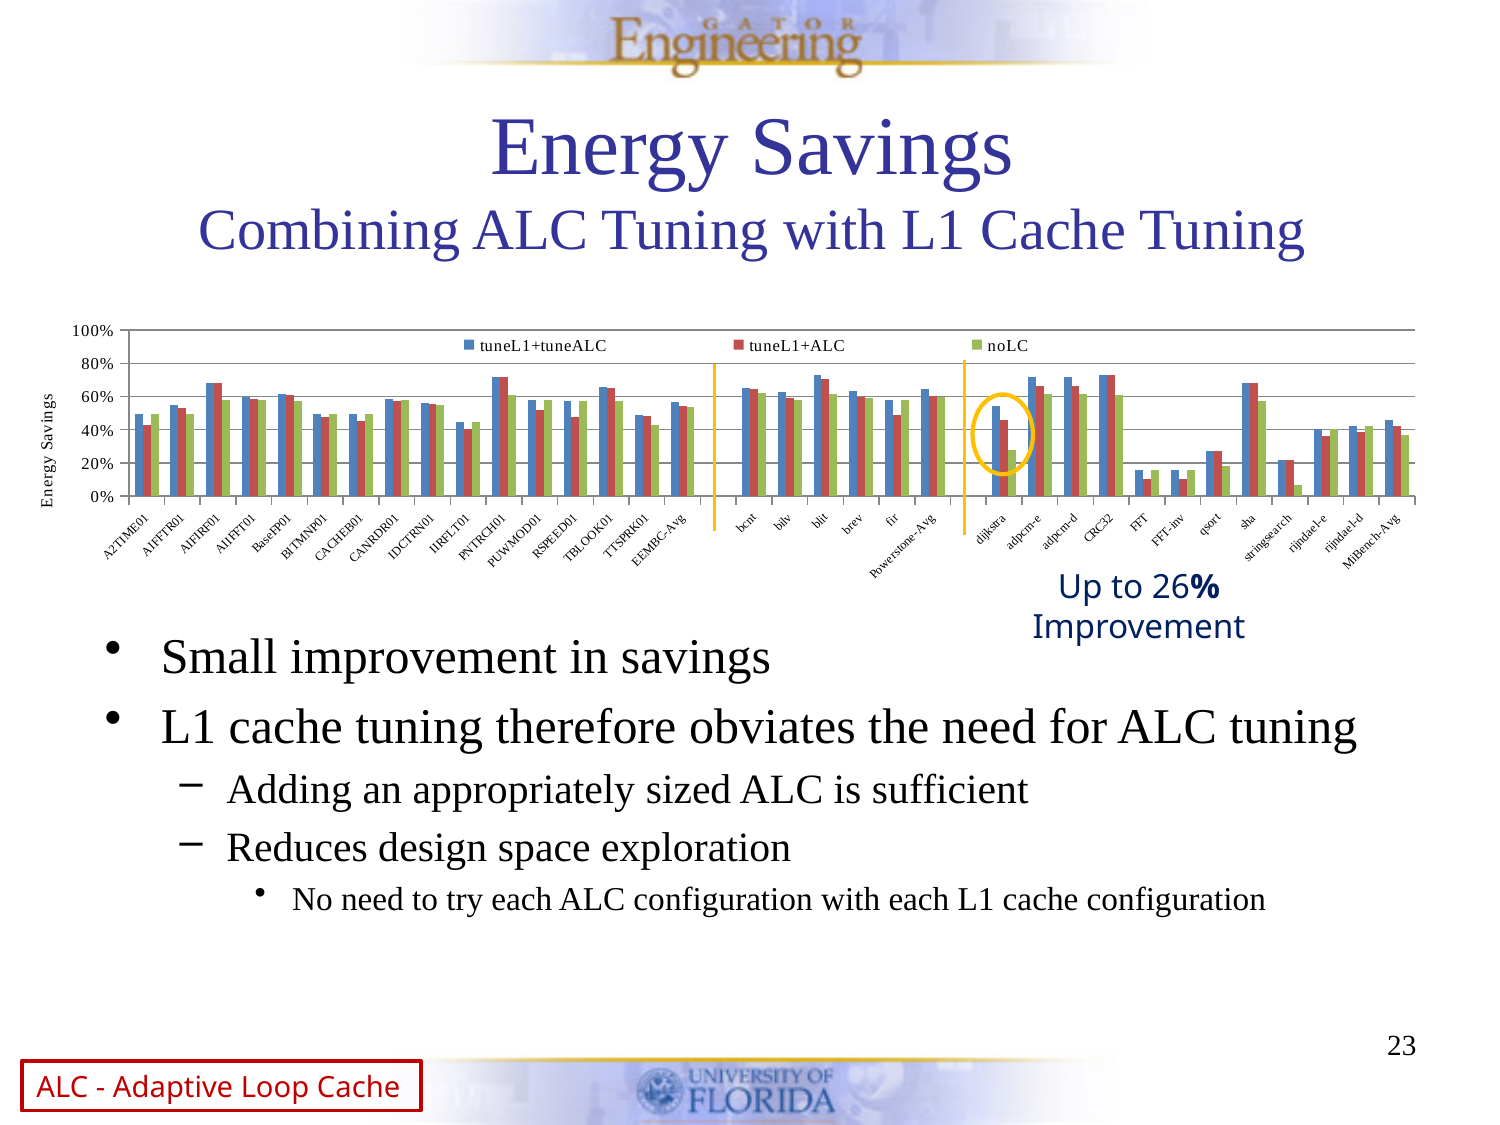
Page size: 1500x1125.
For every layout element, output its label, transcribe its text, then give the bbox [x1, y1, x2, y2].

chart [31, 315, 1438, 602]
title Energy Savings Combining ALC Tuning with L1 Cache Tuning [81, 157, 1424, 304]
text_box ALC - Adaptive Loop Cache [21, 1060, 421, 1111]
list Small improvement in savings L1 cache tuning therefore obviates the need for ALC tuning Adding an appropriately sized ALC is sufficient Reduces design space exploration No need to try each ALC configuration with each L1 cache configuration [89, 615, 1403, 1050]
slide_number 23 [1118, 1018, 1432, 1095]
text_box Up to 26% Improvement [942, 610, 1336, 653]
picture [0, 0, 1500, 1125]
